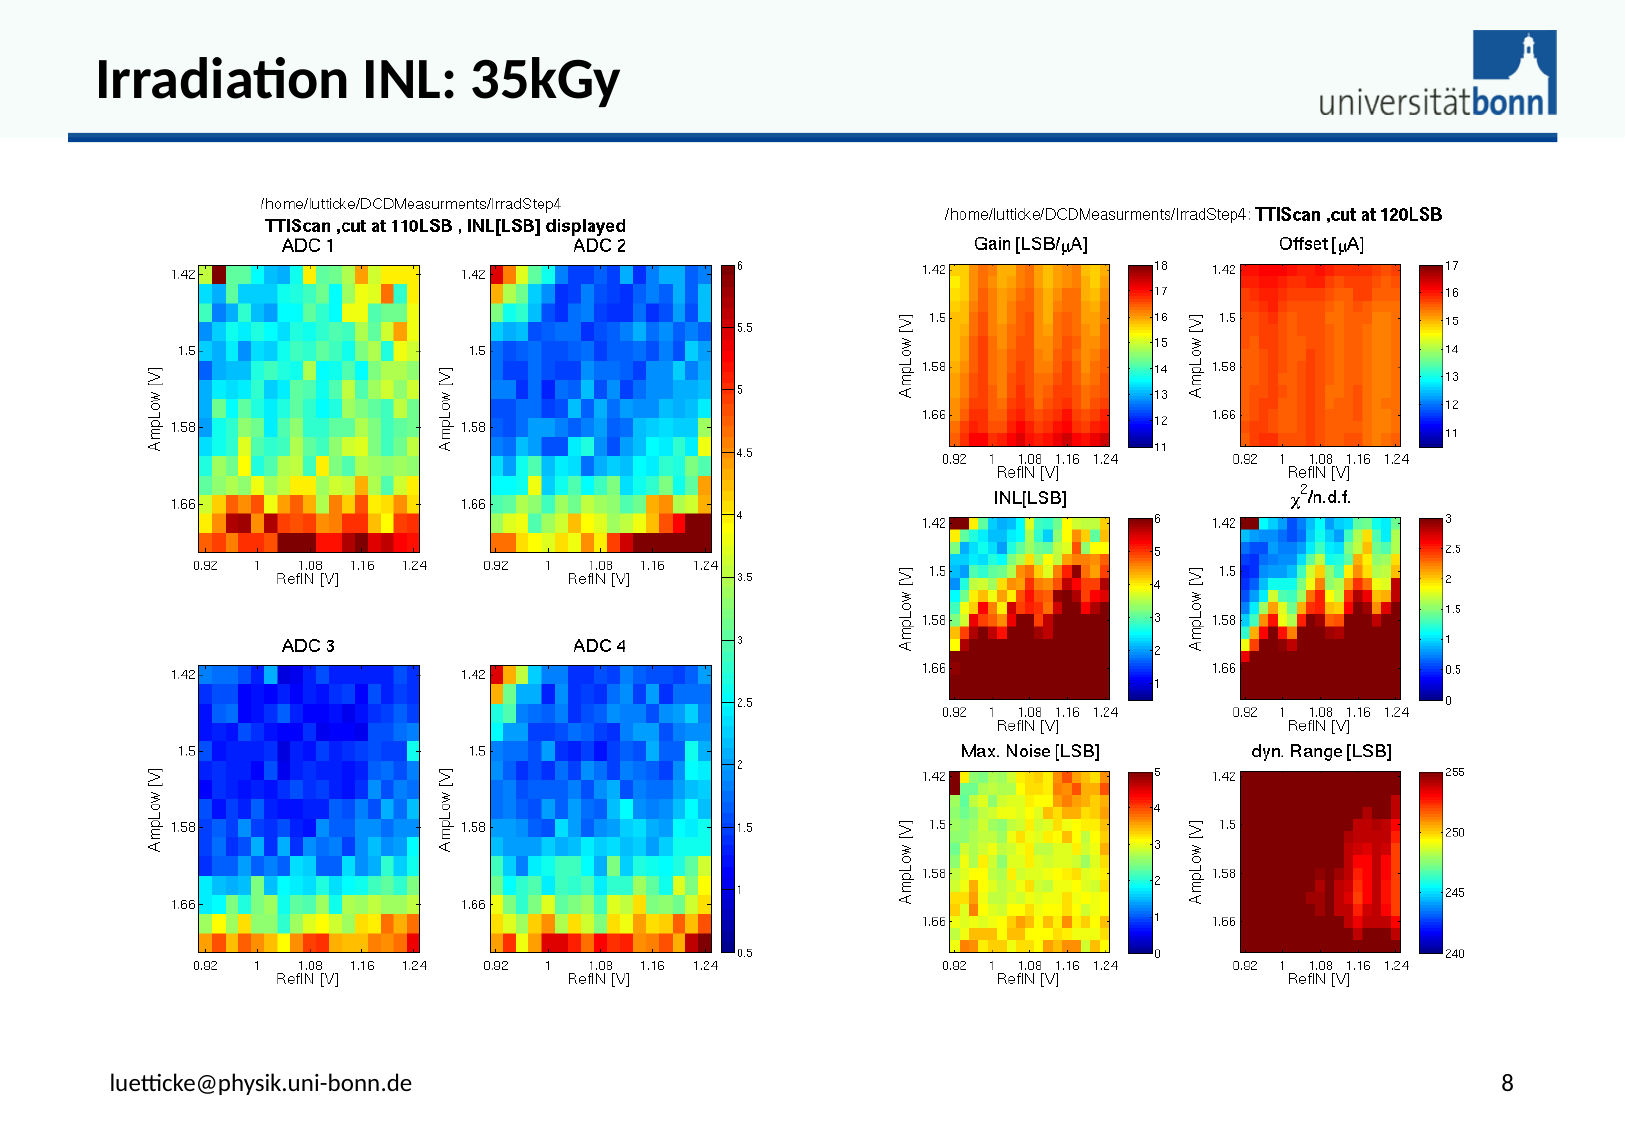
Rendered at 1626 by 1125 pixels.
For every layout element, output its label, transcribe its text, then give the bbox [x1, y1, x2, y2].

text_box luetticke@physik.uni-bonn.de [94, 1058, 1179, 1100]
slide_number 8 [1190, 1058, 1530, 1101]
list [864, 174, 1524, 1048]
picture [0, 0, 1625, 138]
title Irradiation INL: 35kGy [79, 24, 1504, 126]
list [113, 174, 773, 1048]
